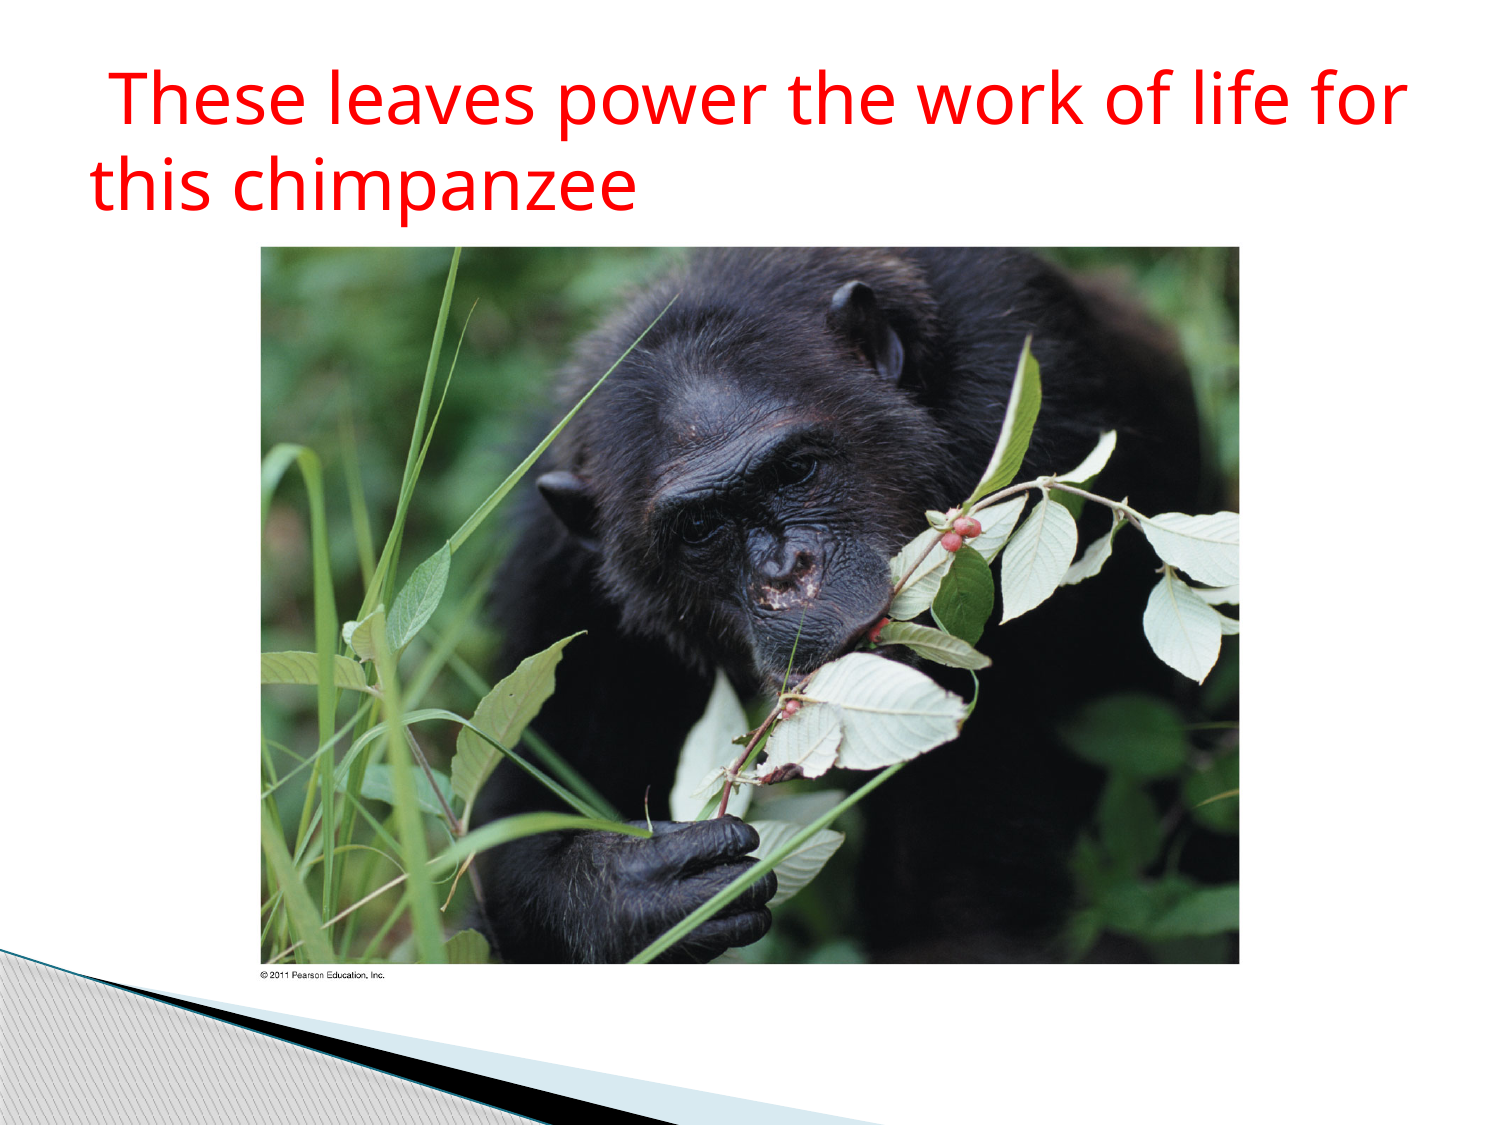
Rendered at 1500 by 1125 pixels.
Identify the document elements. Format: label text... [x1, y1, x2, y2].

title These leaves power the work of life for this chimpanzee [75, 45, 1425, 233]
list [256, 242, 1244, 986]
